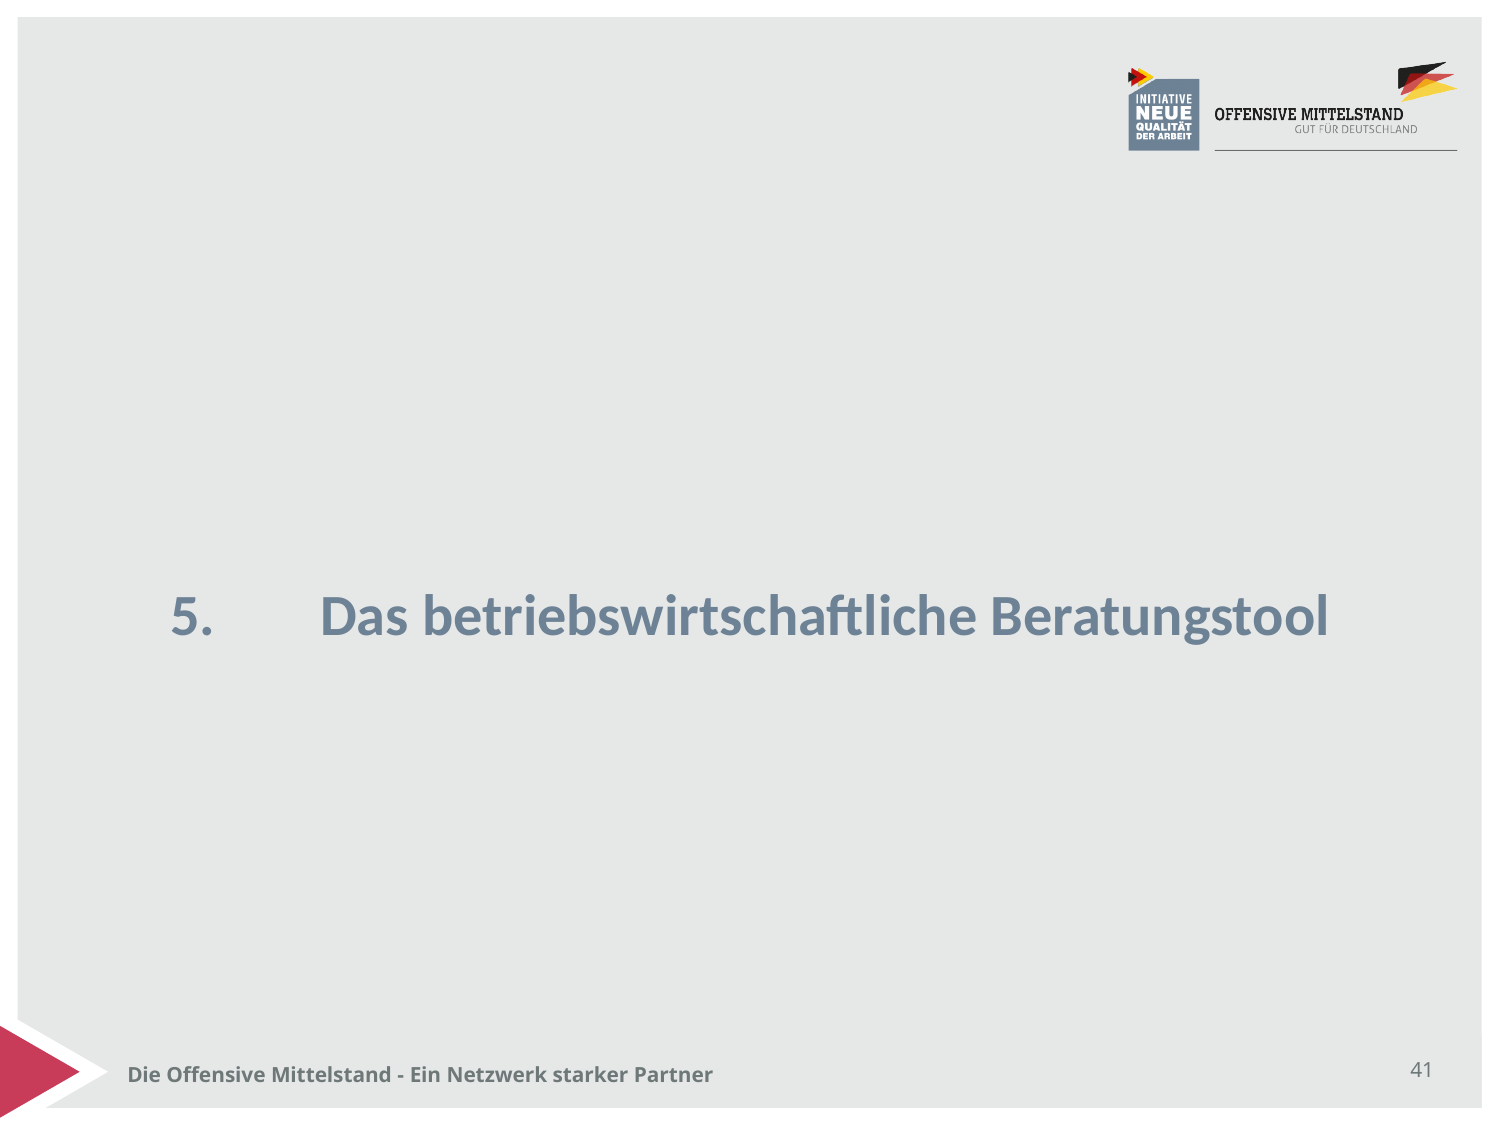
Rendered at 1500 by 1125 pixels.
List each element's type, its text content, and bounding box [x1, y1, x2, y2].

picture [1113, 51, 1472, 169]
title 5. Das betriebswirtschaftliche Beratungstool [112, 455, 1388, 725]
footer Die Offensive Mittelstand - Ein Netzwerk starker Partner [112, 1026, 1078, 1087]
slide_number 41 [1323, 1036, 1449, 1106]
